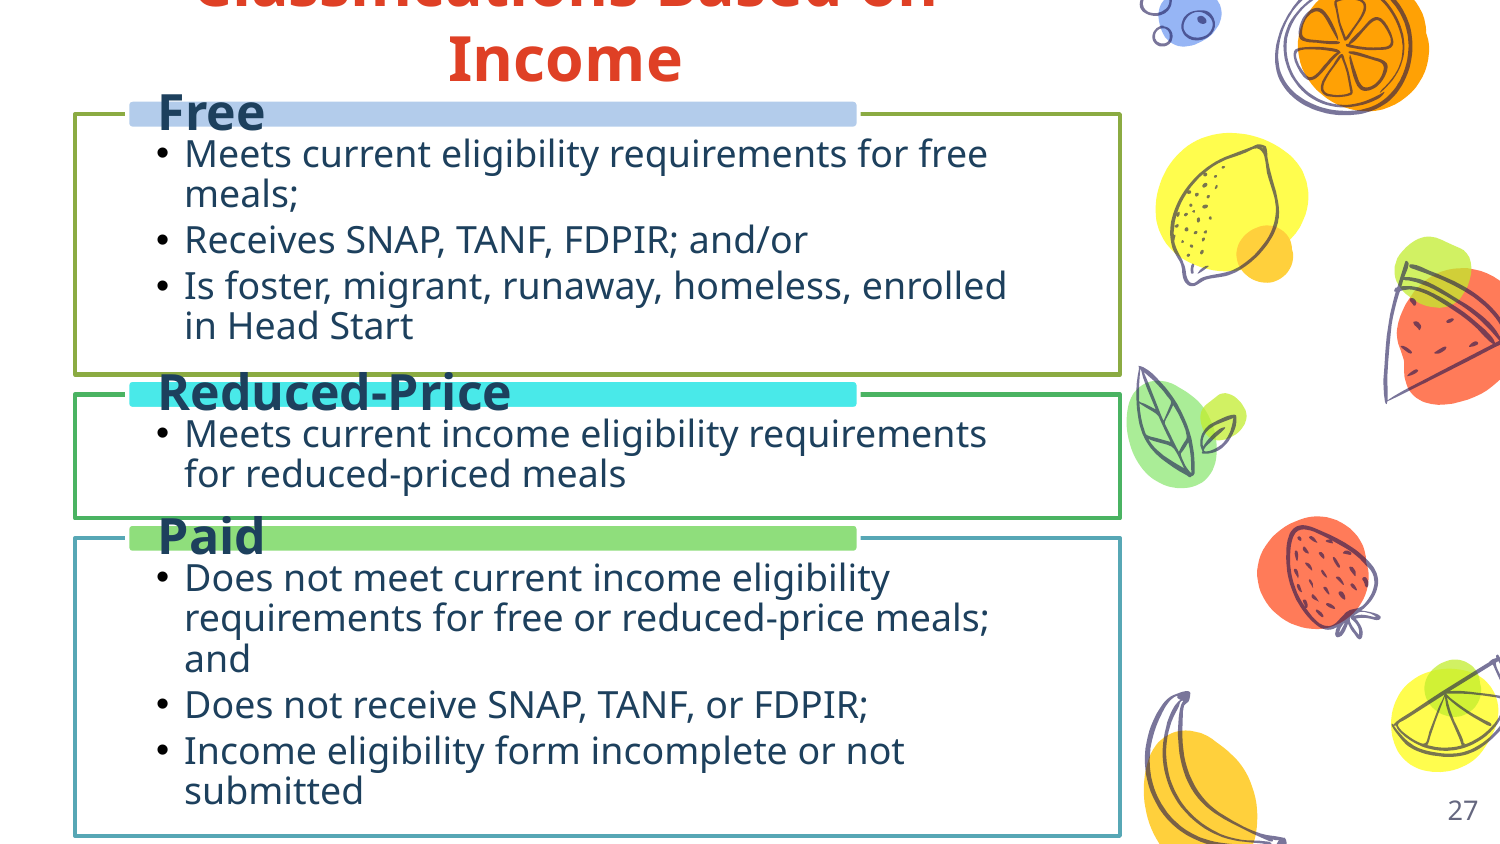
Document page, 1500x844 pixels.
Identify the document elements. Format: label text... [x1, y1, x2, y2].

title Classifications Based on Income [75, 0, 1057, 90]
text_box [74, 91, 1121, 844]
slide_number 27 [1403, 779, 1494, 844]
